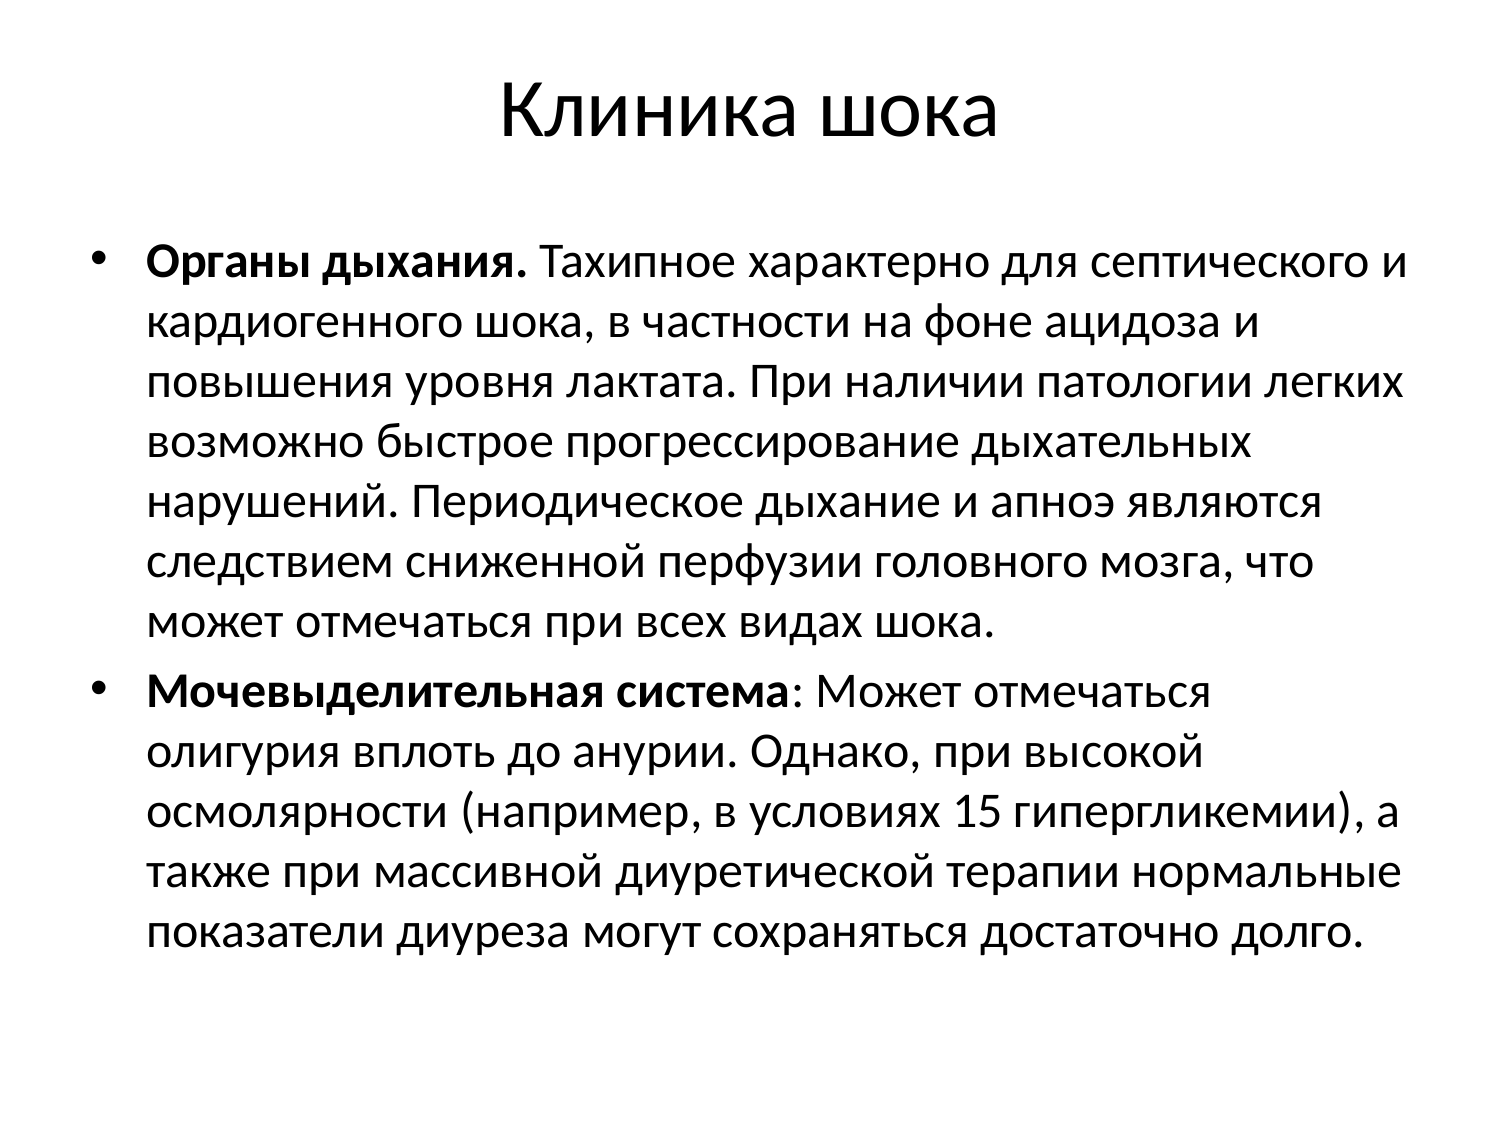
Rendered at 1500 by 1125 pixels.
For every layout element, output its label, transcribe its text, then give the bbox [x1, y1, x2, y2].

list Органы дыхания. Тахипное характерно для септического и кардиогенного шока, в частности на фоне ацидоза и повышения уровня лактата. При наличии патологии легких возможно быстрое прогрессирование дыхательных нарушений. Периодическое дыхание и апноэ являются следствием сниженной перфузии головного мозга, что может отмечаться при всех видах шока. Мочевыделительная система: Может отмечаться олигурия вплоть до анурии. Однако, при высокой осмолярности (например, в условиях 15 гипергликемии), а также при массивной диуретической терапии нормальные показатели диуреза могут сохраняться достаточно долго. [75, 219, 1425, 1005]
title Клиника шока [75, 45, 1425, 161]
